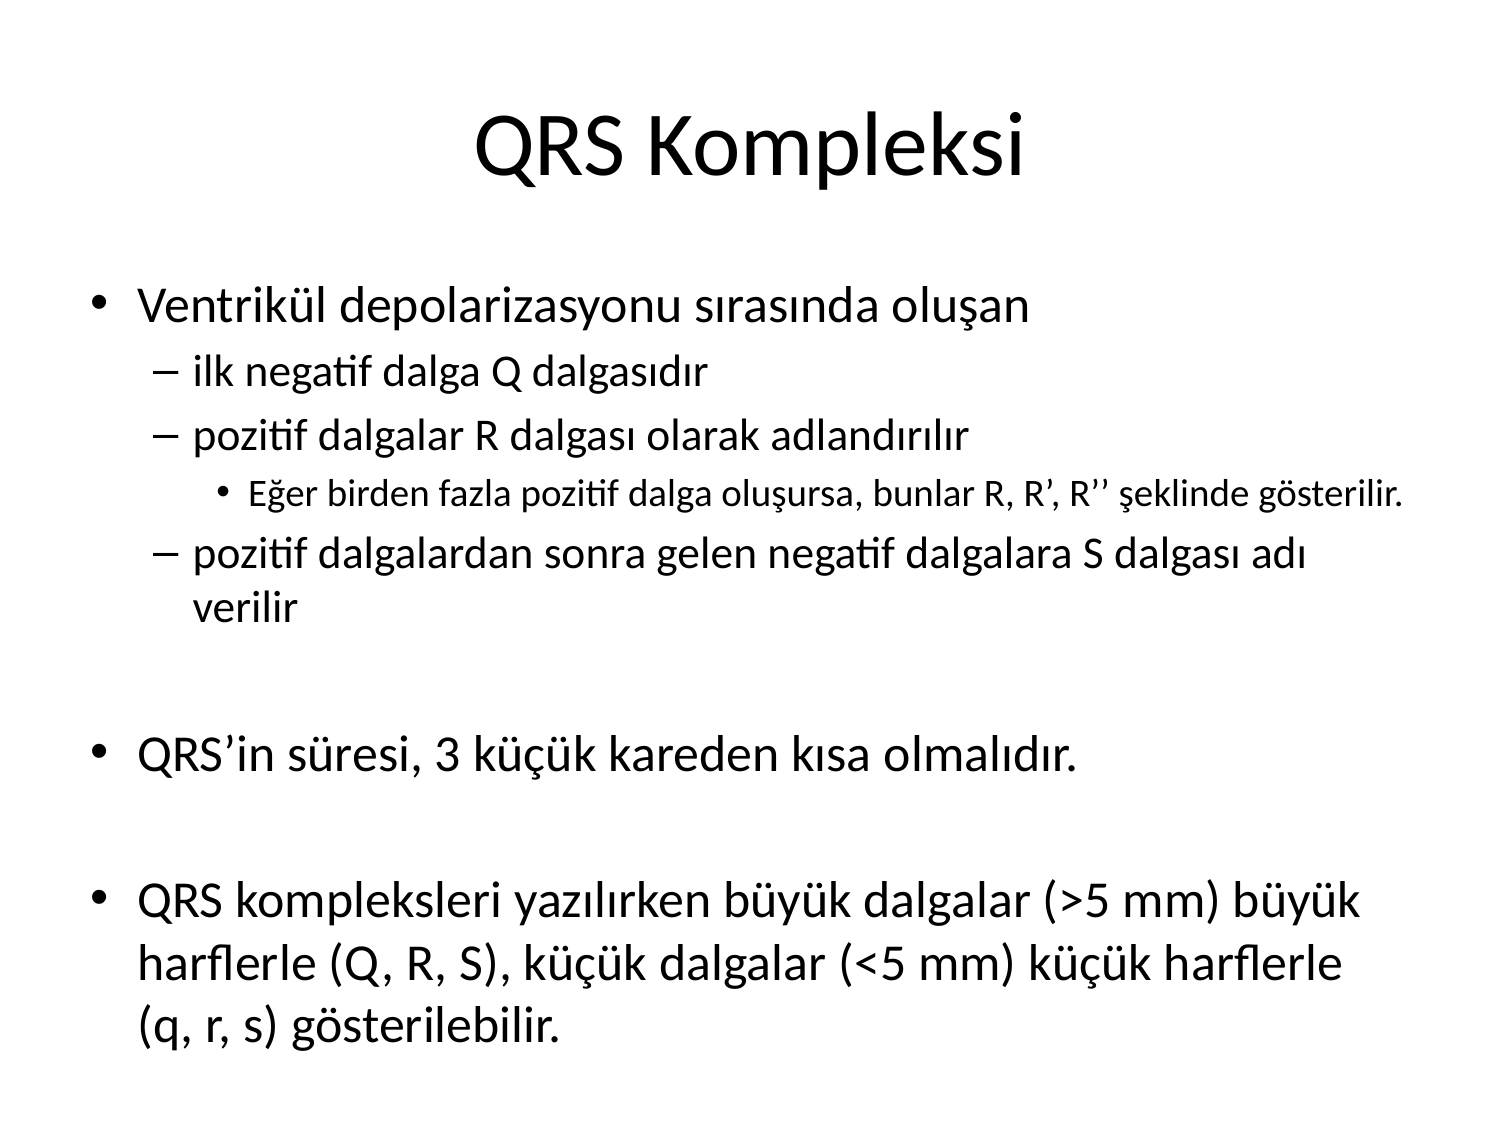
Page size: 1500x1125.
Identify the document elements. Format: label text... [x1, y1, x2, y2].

list Ventrikül depolarizasyonu sırasında oluşan ilk negatif dalga Q dalgasıdır pozitif dalgalar R dalgası olarak adlandırılır Eğer birden fazla pozitif dalga oluşursa, bunlar R, R’, R’’ şeklinde gösterilir. pozitif dalgalardan sonra gelen negatif dalgalara S dalgası adı verilir QRS’in süresi, 3 küçük kareden kısa olmalıdır. QRS kompleksleri yazılırken büyük dalgalar (>5 mm) büyük harflerle (Q, R, S), küçük dalgalar (<5 mm) küçük harflerle (q, r, s) gösterilebilir. [75, 262, 1425, 1106]
title QRS Kompleksi [75, 45, 1425, 233]
